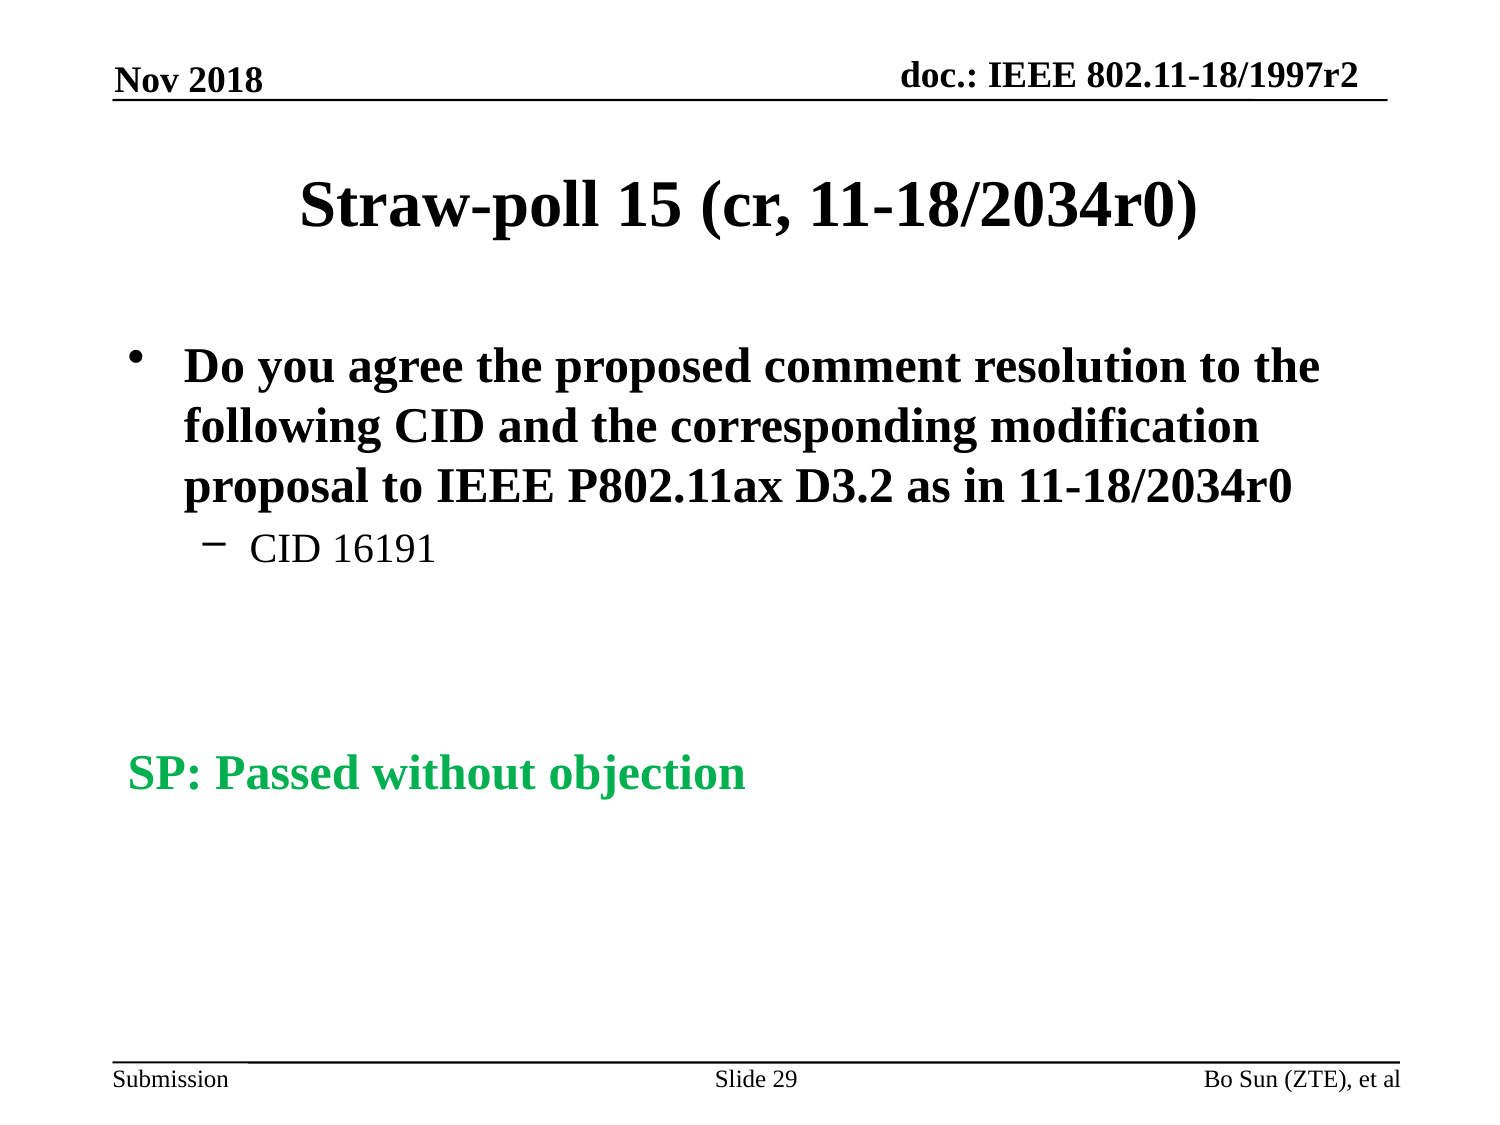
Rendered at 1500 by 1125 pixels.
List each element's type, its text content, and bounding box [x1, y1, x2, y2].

title Straw-poll 15 (cr, 11-18/2034r0) [112, 112, 1388, 288]
list Do you agree the proposed comment resolution to the following CID and the corresponding modification proposal to IEEE P802.11ax D3.2 as in 11-18/2034r0 CID 16191 SP: Passed without objection [112, 324, 1388, 1000]
slide_number Slide 29 [712, 1061, 800, 1093]
footer Bo Sun (ZTE), et al [1200, 1061, 1402, 1093]
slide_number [114, 54, 265, 101]
